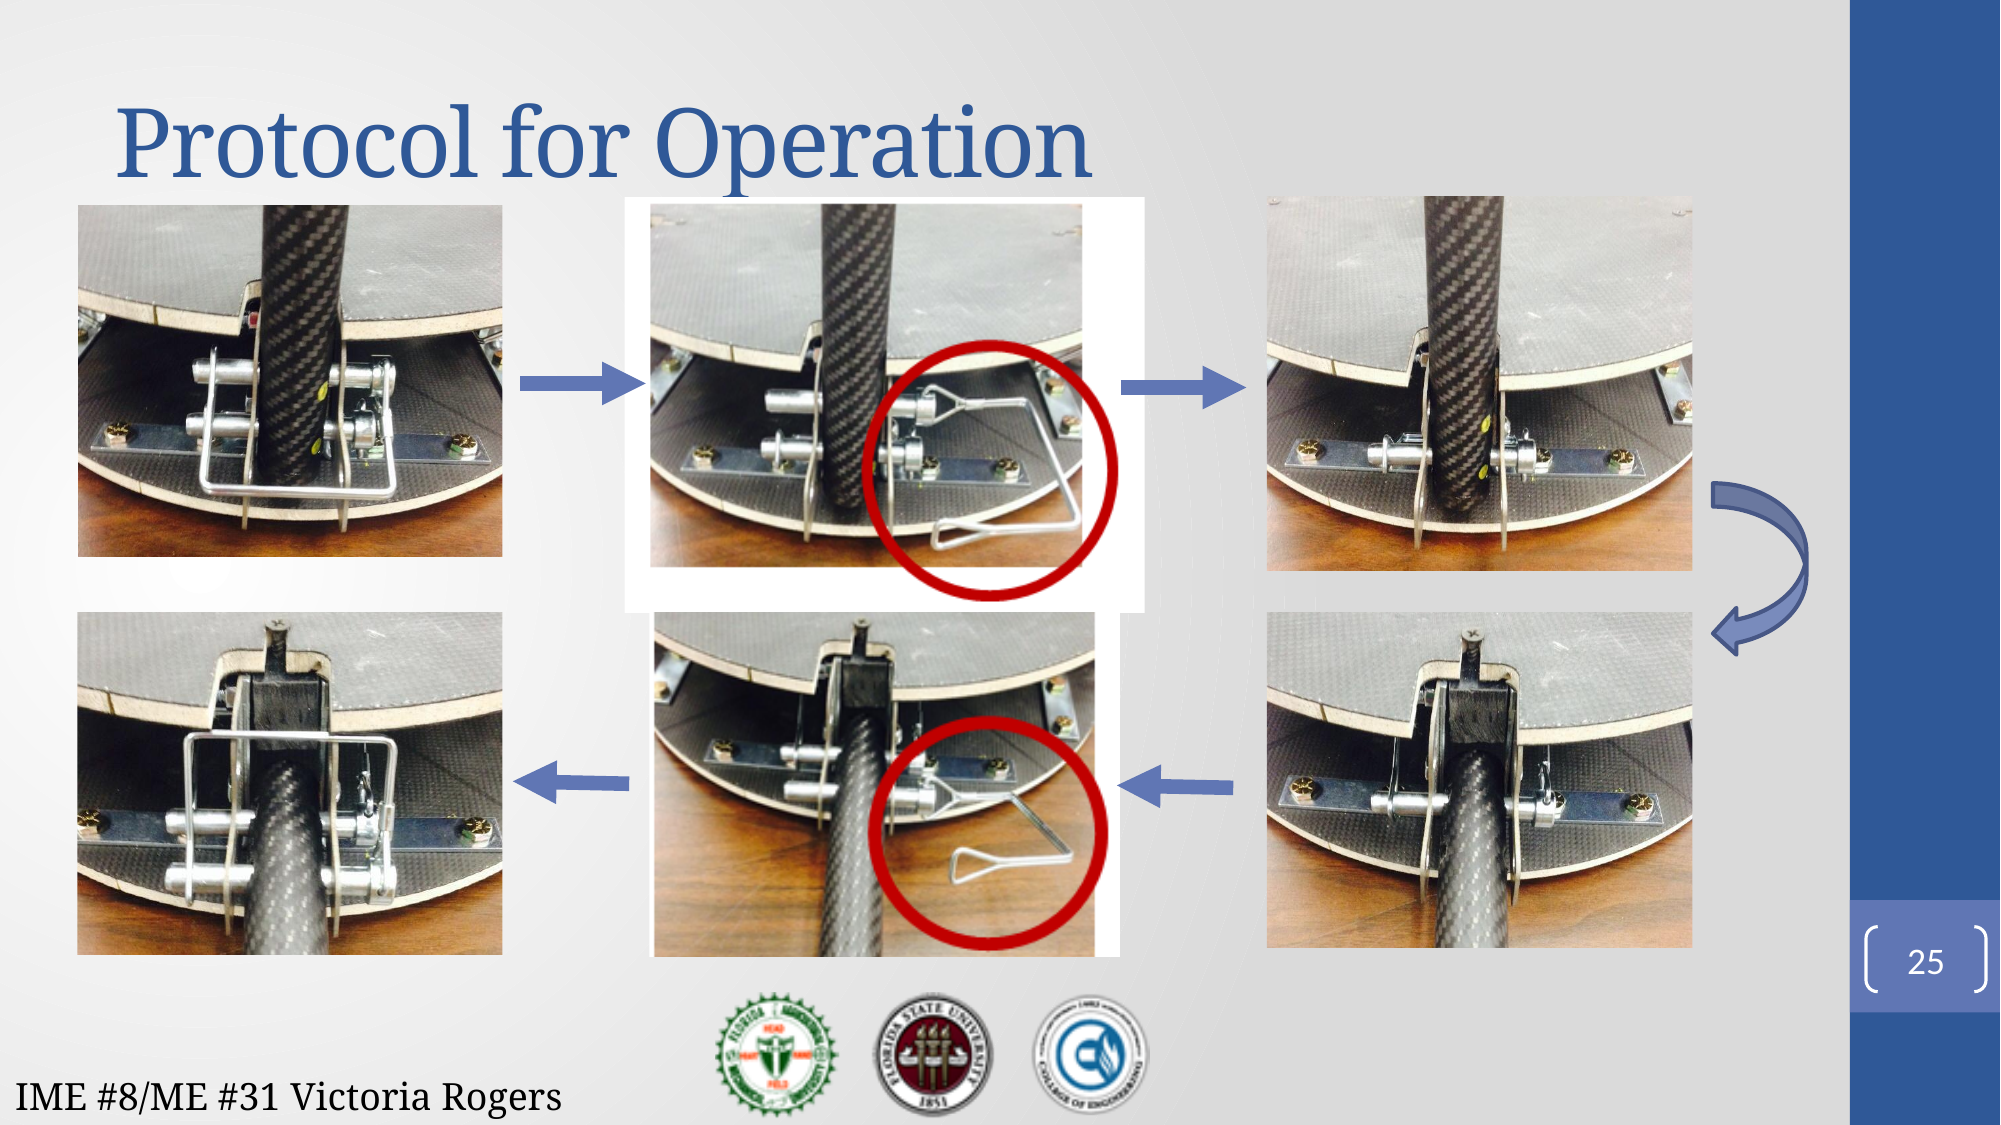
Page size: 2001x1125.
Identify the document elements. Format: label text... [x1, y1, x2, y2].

picture [77, 204, 503, 558]
title Protocol for Operation [99, 45, 1767, 233]
slide_number 25 [1864, 925, 1988, 994]
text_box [1116, 784, 1234, 789]
text_box [1710, 481, 1809, 657]
picture [714, 992, 1151, 1121]
picture [1266, 611, 1693, 948]
text_box IME #8/ME #31 Victoria Rogers [0, 1065, 716, 1125]
picture [76, 611, 503, 956]
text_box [512, 780, 630, 785]
picture [1266, 196, 1693, 571]
picture [624, 197, 1146, 958]
